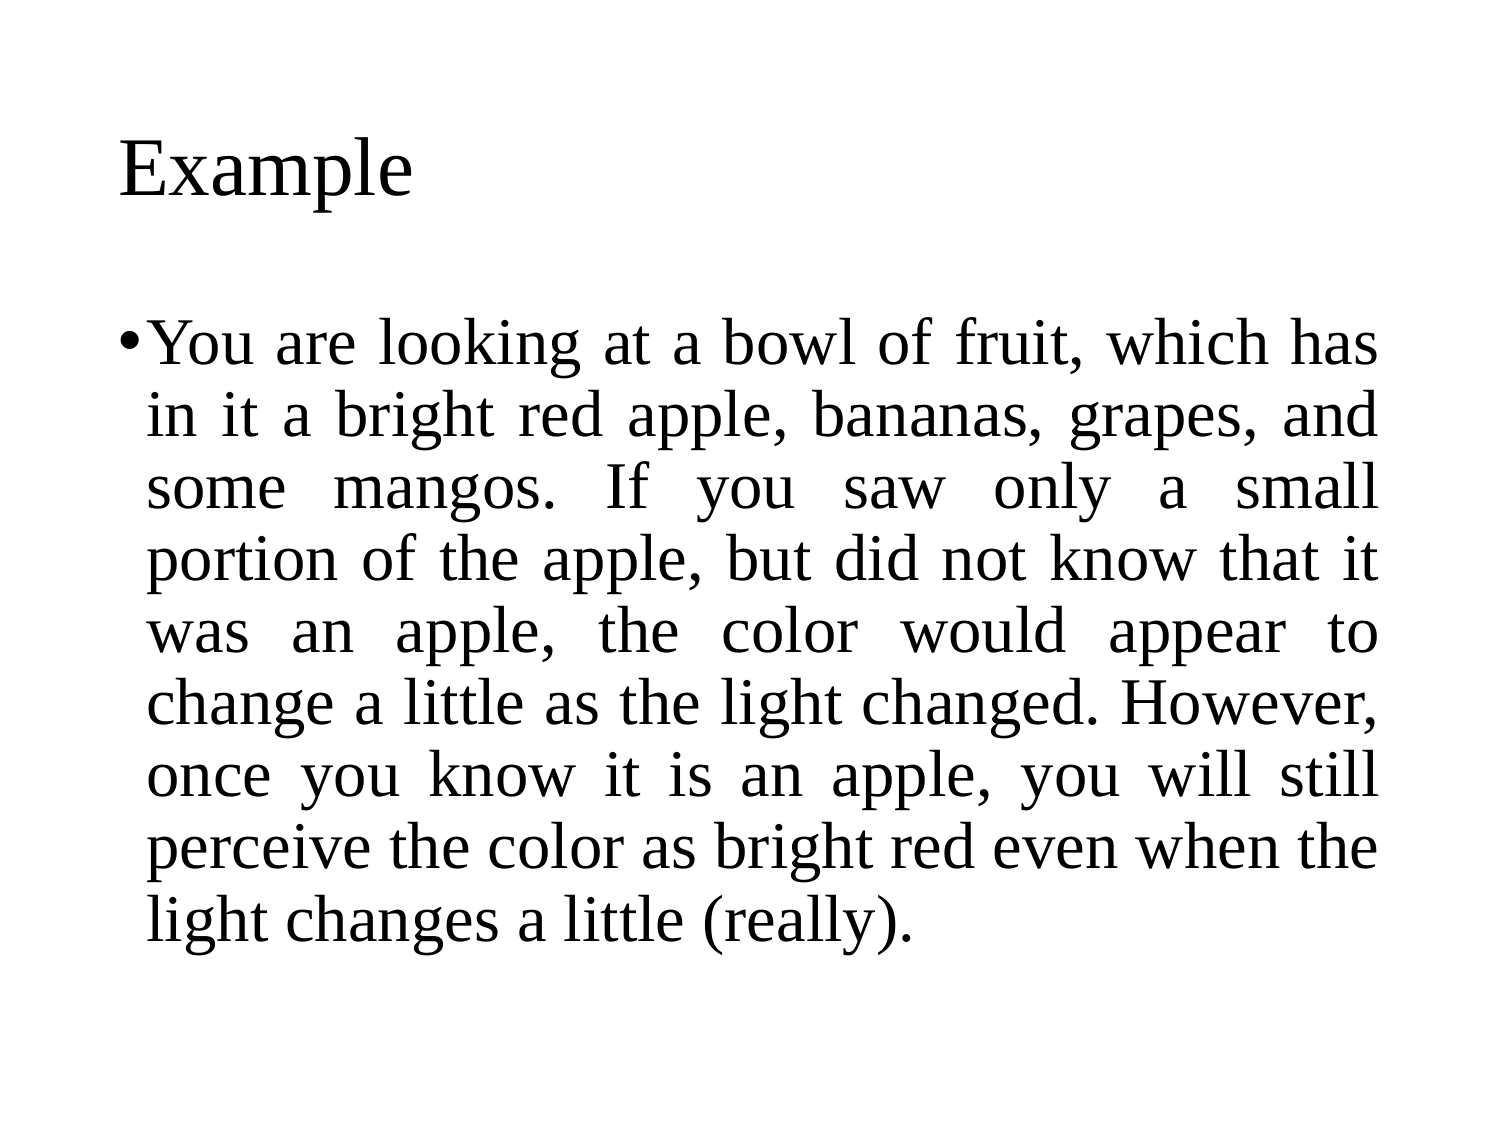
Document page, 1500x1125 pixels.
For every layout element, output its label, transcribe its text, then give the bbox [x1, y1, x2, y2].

title Example [103, 59, 1397, 278]
list You are looking at a bowl of fruit, which has in it a bright red apple, bananas, grapes, and some mangos. If you saw only a small portion of the apple, but did not know that it was an apple, the color would appear to change a little as the light changed. However, once you know it is an apple, you will still perceive the color as bright red even when the light changes a little (really). [103, 299, 1397, 1014]
